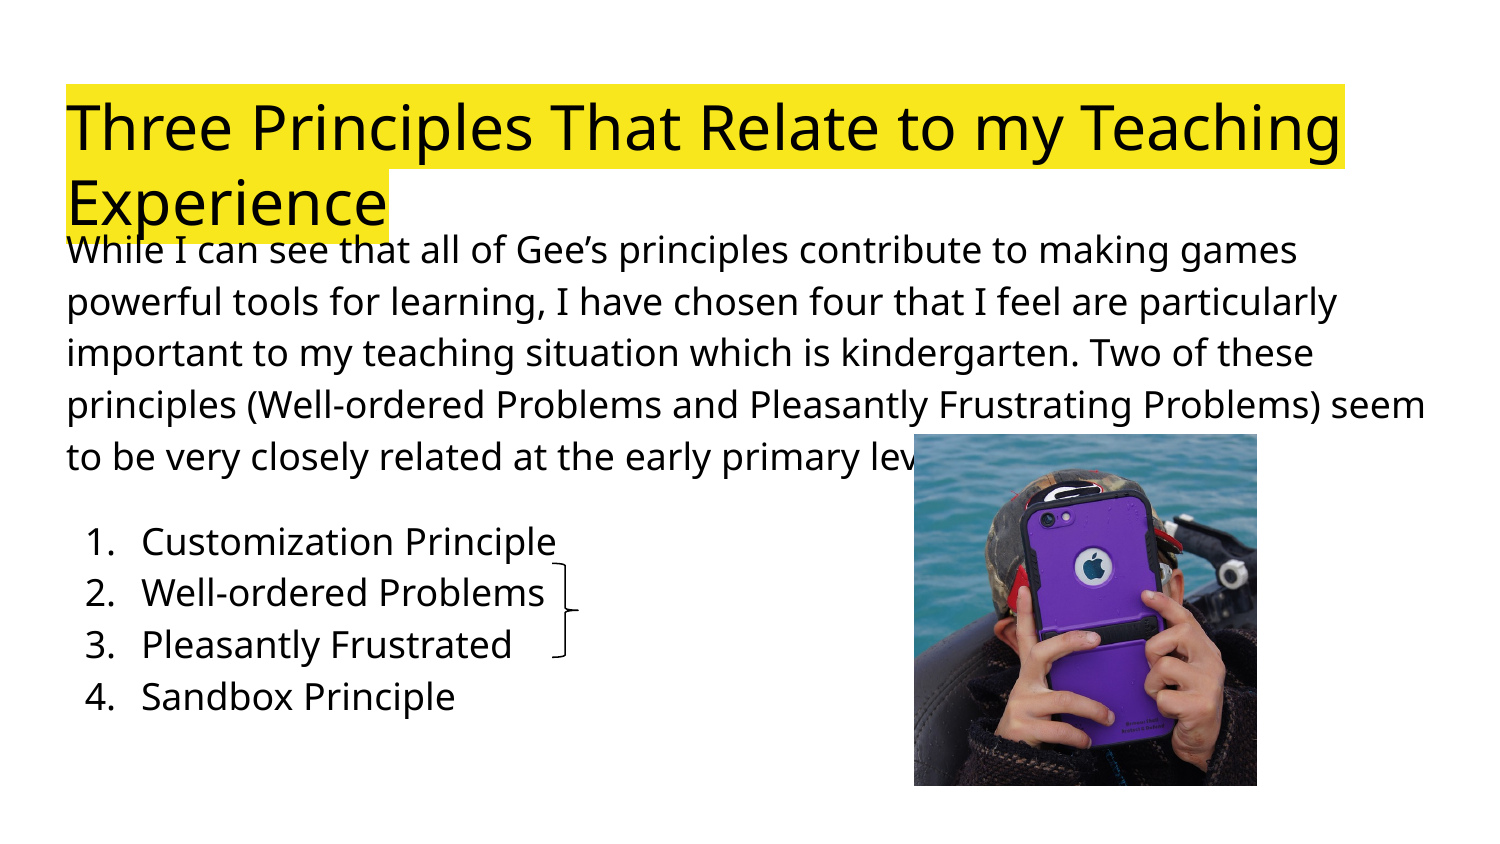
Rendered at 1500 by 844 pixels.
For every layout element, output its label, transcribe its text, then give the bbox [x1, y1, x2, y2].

title Three Principles That Relate to my Teaching Experience [51, 72, 1449, 167]
text_box [552, 563, 579, 658]
list While I can see that all of Gee’s principles contribute to making games powerful tools for learning, I have chosen four that I feel are particularly important to my teaching situation which is kindergarten. Two of these principles (Well-ordered Problems and Pleasantly Frustrating Problems) seem to be very closely related at the early primary level. Customization Principle Well-ordered Problems Pleasantly Frustrated Sandbox Principle [51, 204, 1449, 752]
picture [914, 434, 1257, 787]
